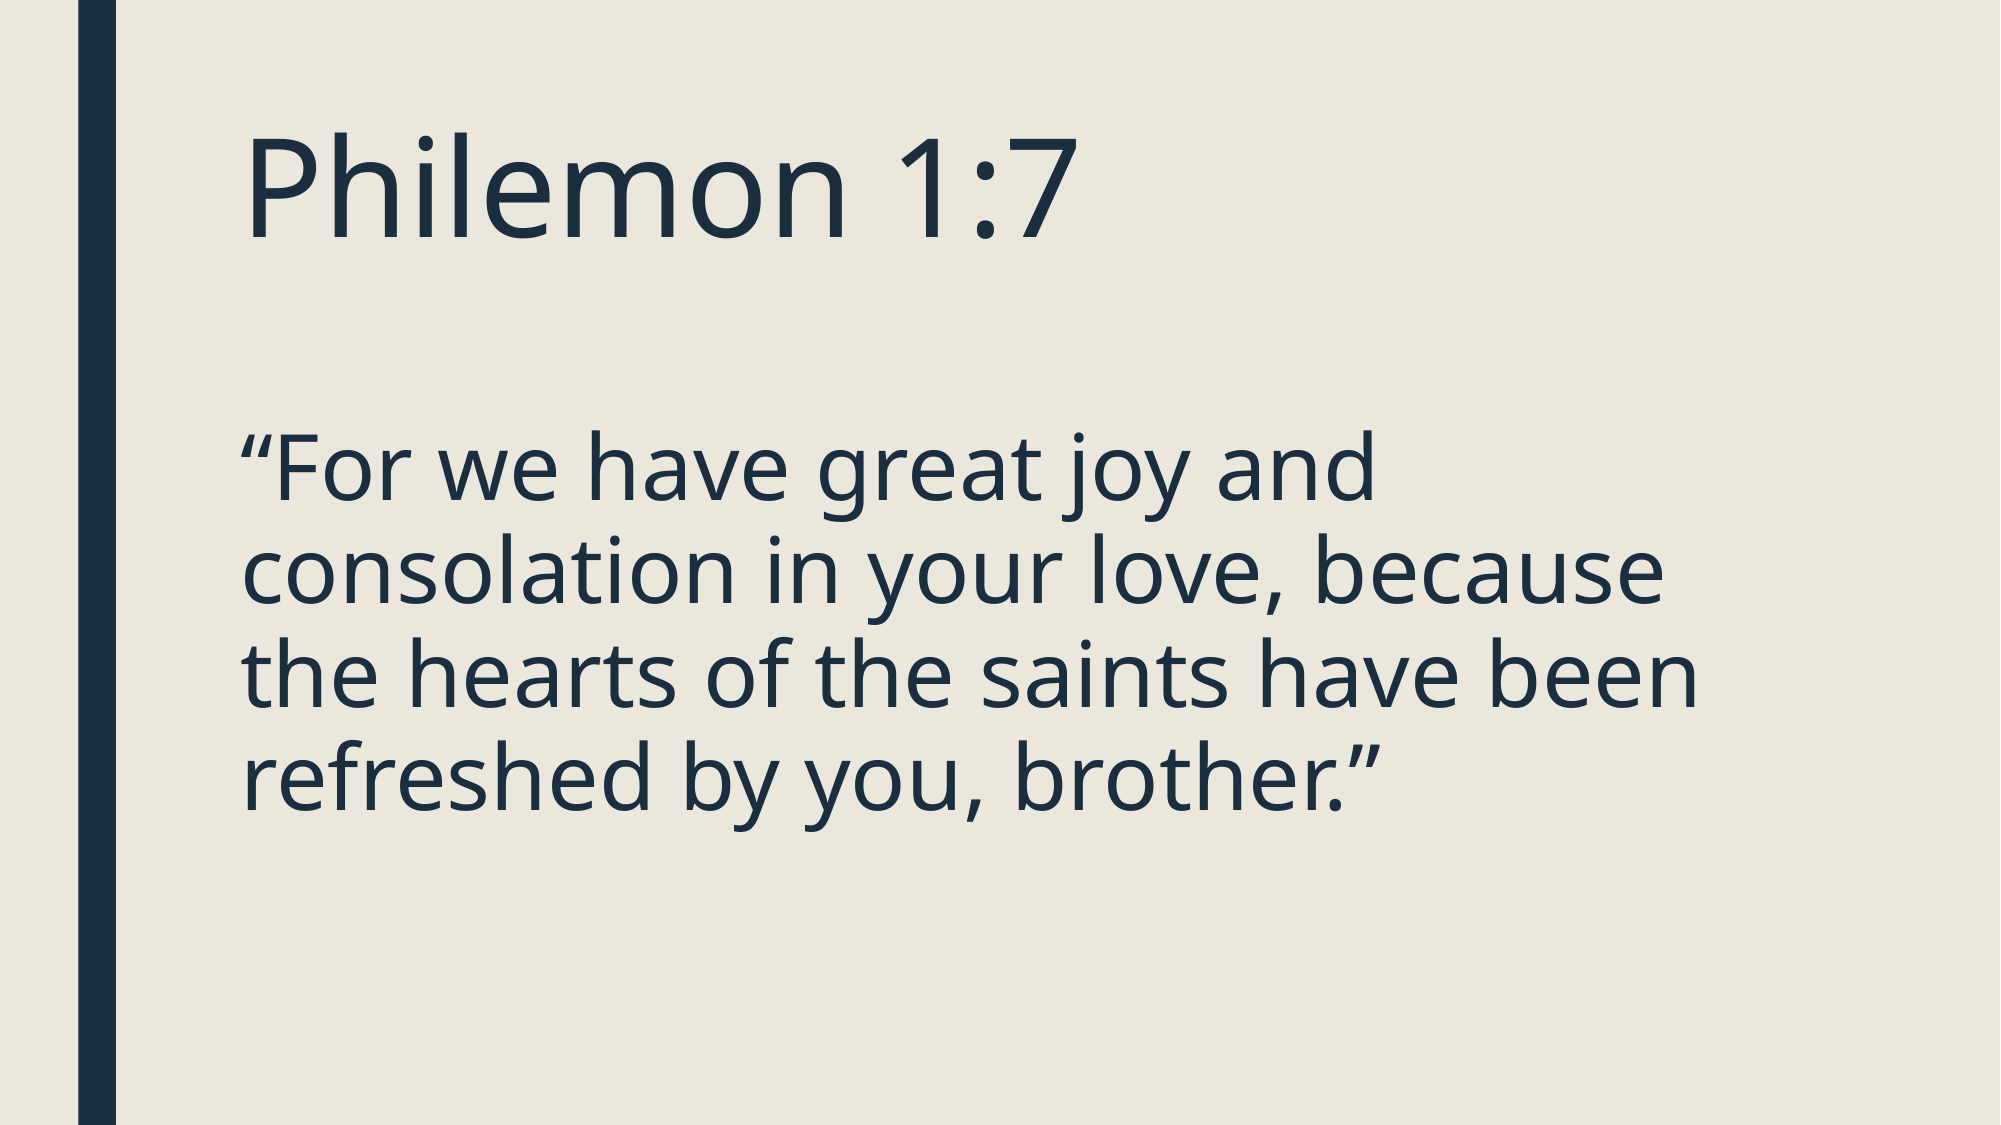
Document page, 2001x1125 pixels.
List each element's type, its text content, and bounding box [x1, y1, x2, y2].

title Philemon 1:7 [225, 112, 1800, 357]
list “For we have great joy and consolation in your love, because the hearts of the saints have been refreshed by you, brother.” [225, 409, 1800, 963]
